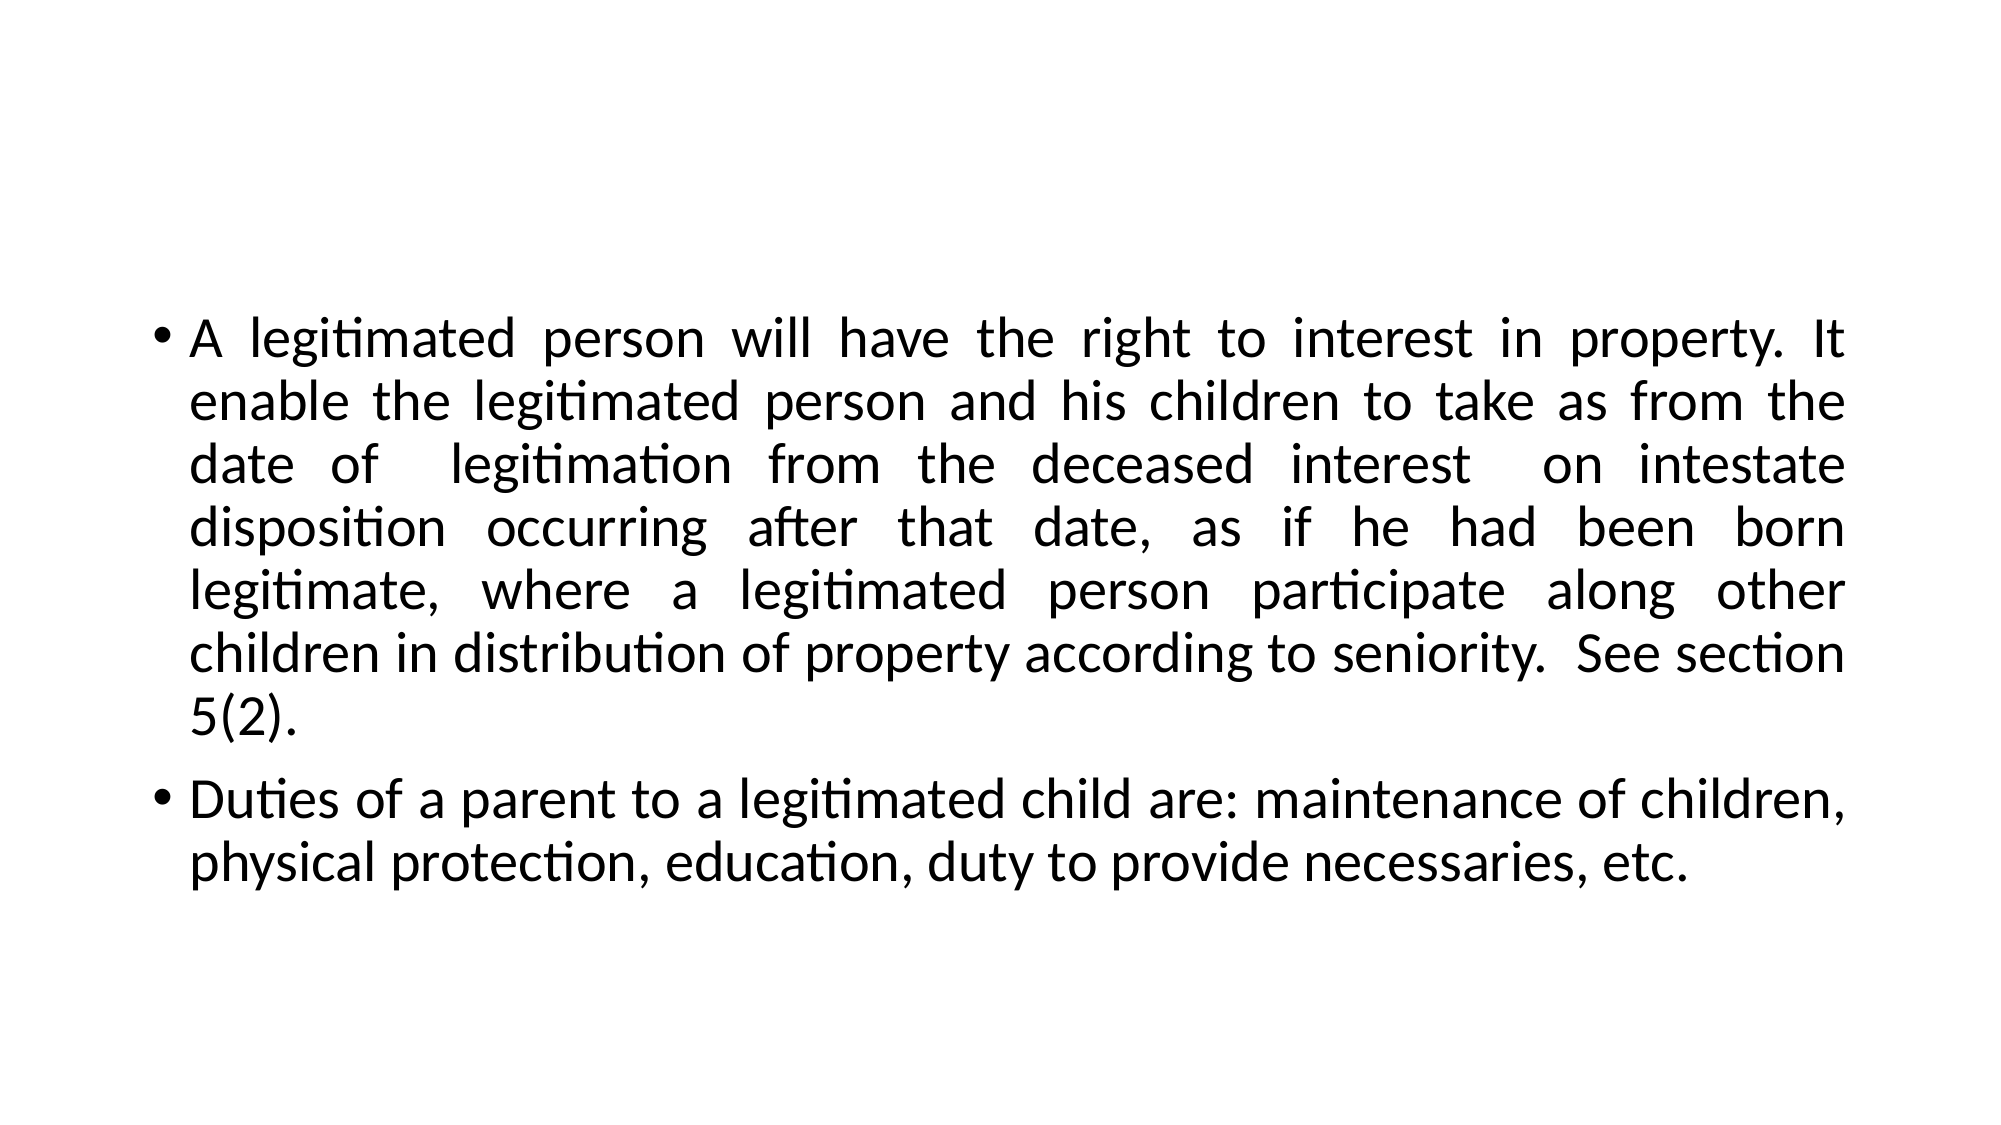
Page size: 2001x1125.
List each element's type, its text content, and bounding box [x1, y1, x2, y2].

list A legitimated person will have the right to interest in property. It enable the legitimated person and his children to take as from the date of legitimation from the deceased interest on intestate disposition occurring after that date, as if he had been born legitimate, where a legitimated person participate along other children in distribution of property according to seniority. See section 5(2). Duties of a parent to a legitimated child are: maintenance of children, physical protection, education, duty to provide necessaries, etc. [137, 299, 1863, 1014]
